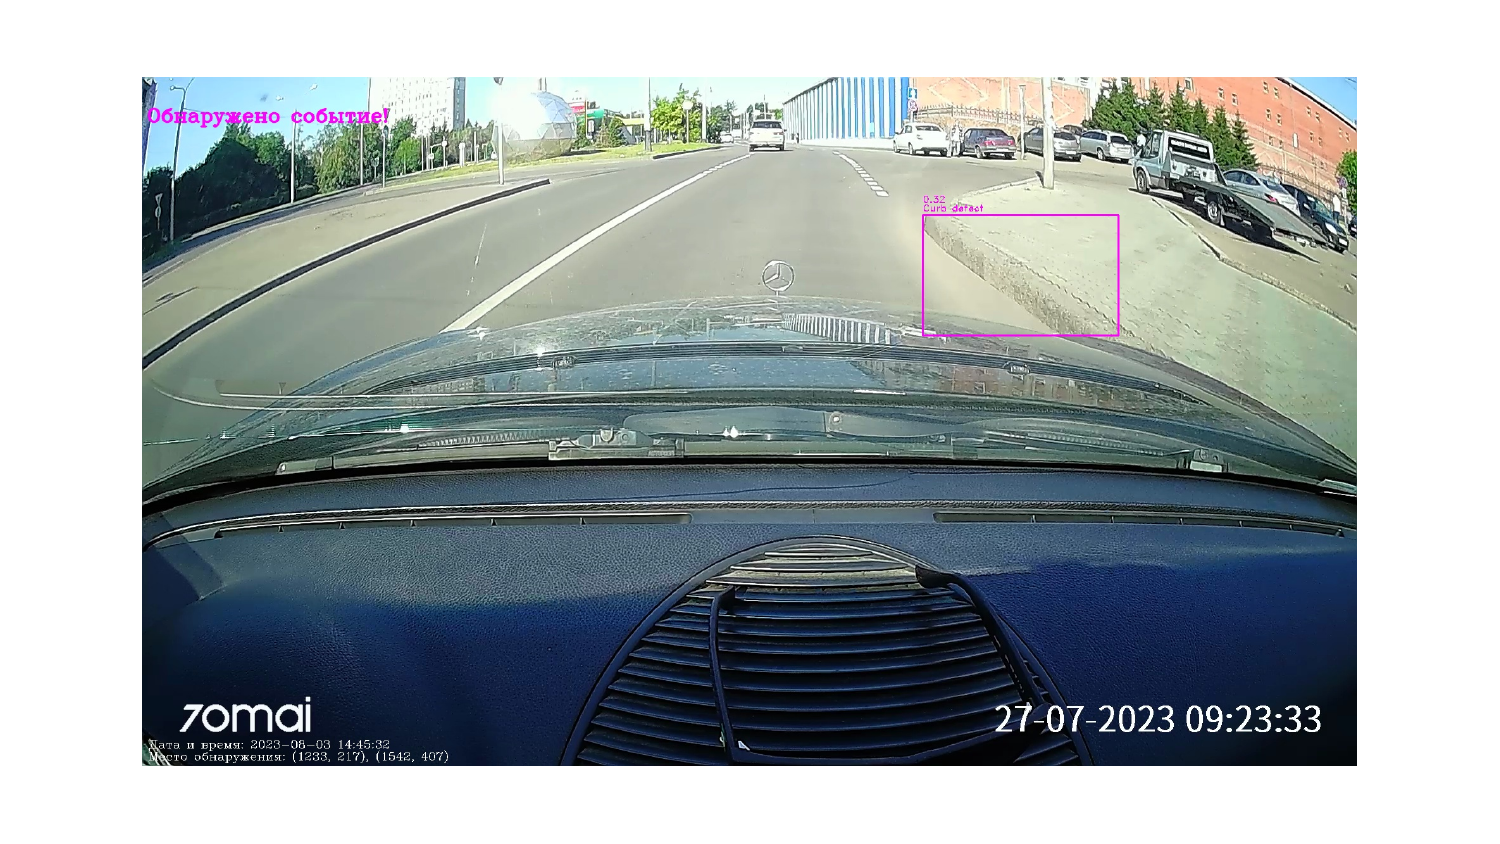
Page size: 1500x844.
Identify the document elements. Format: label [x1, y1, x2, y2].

picture [142, 77, 1357, 766]
